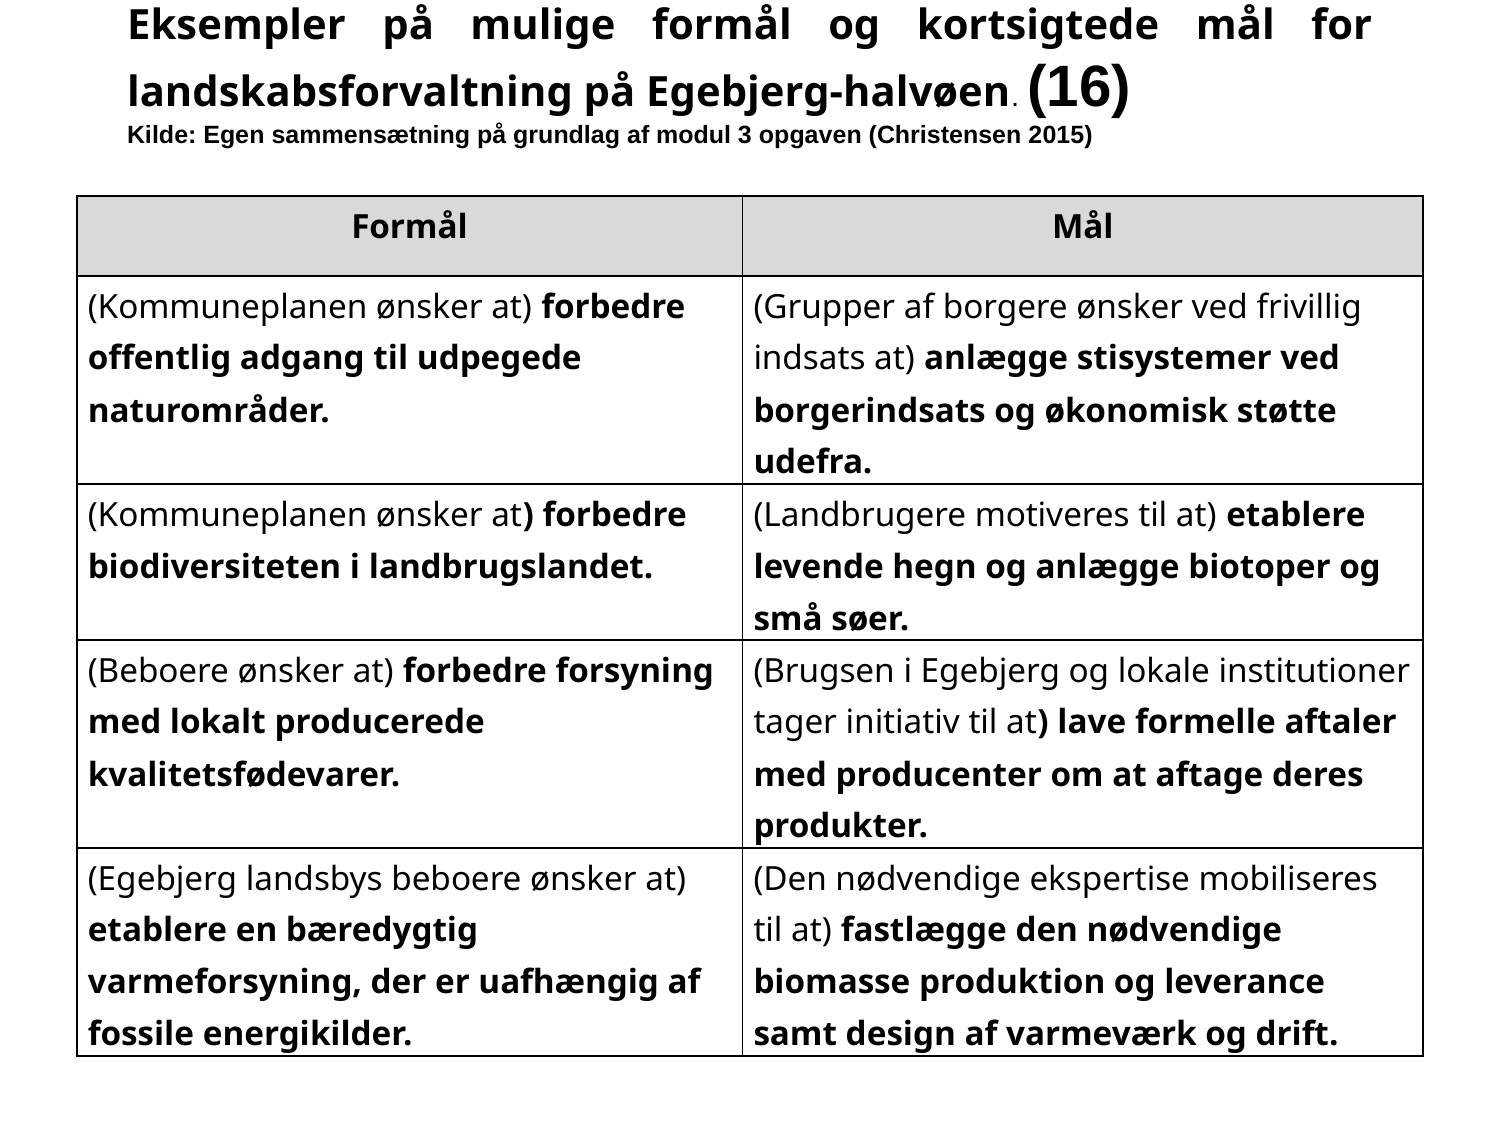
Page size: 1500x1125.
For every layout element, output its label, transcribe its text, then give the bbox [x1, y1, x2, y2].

table_header Mål [743, 197, 1422, 275]
table_cell (Den nødvendige ekspertise mobiliseres til at) fastlægge den nødvendige biomasse produktion og leverance samt design af varmeværk og drift. [743, 849, 1422, 1055]
table_cell (Kommuneplanen ønsker at) forbedre offentlig adgang til udpegede naturområder. [78, 277, 742, 483]
table_cell (Grupper af borgere ønsker ved frivillig indsats at) anlægge stisystemer ved borgerindsats og økonomisk støtte udefra. [743, 277, 1422, 483]
table_cell (Kommuneplanen ønsker at) forbedre biodiversiteten i landbrugslandet. [78, 485, 742, 639]
table_cell (Brugsen i Egebjerg og lokale institutioner tager initiativ til at) lave formelle aftaler med producenter om at aftage deres produkter. [743, 641, 1422, 847]
table_cell (Beboere ønsker at) forbedre forsyning med lokalt producerede kvalitetsfødevarer. [78, 641, 742, 847]
text_box Eksempler på mulige formål og kortsigtede mål for landskabsforvaltning på Egebjerg-halvøen. (16) Kilde: Egen sammensætning på grundlag af modul 3 opgaven (Christensen 2015) [112, 0, 1388, 156]
table_cell (Egebjerg landsbys beboere ønsker at) etablere en bæredygtig varmeforsyning, der er uafhængig af fossile energikilder. [78, 849, 742, 1055]
table_header Formål [78, 197, 742, 275]
table_cell (Landbrugere motiveres til at) etablere levende hegn og anlægge biotoper og små søer. [743, 485, 1422, 639]
